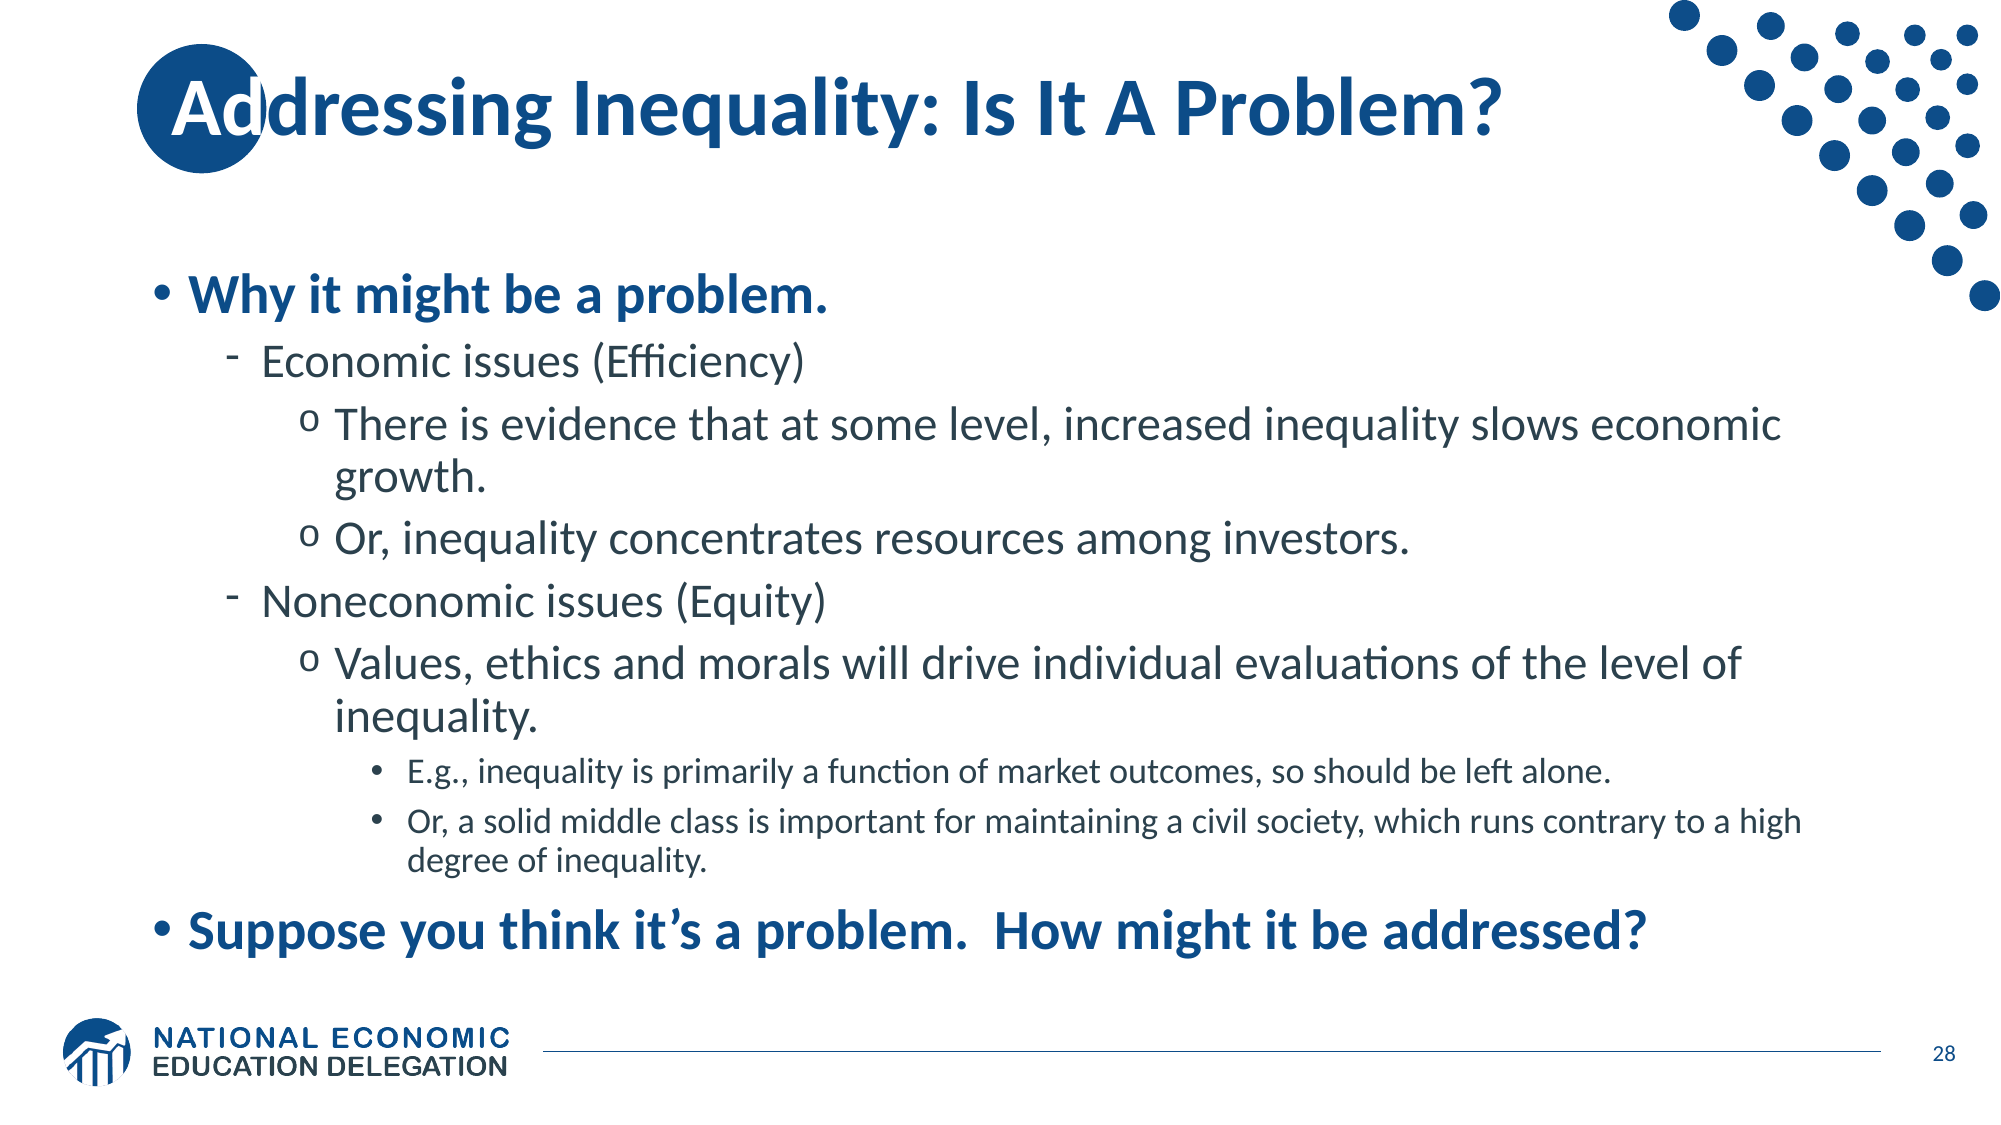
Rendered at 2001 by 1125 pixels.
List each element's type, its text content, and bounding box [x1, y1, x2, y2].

list Why it might be a problem. Economic issues (Efficiency) There is evidence that at some level, increased inequality slows economic growth. Or, inequality concentrates resources among investors. Noneconomic issues (Equity) Values, ethics and morals will drive individual evaluations of the level of inequality. E.g., inequality is primarily a function of market outcomes, so should be left alone. Or, a solid middle class is important for maintaining a civil society, which runs contrary to a high degree of inequality. Suppose you think it’s a problem. How might it be addressed? [137, 257, 1863, 972]
picture [55, 1013, 520, 1091]
slide_number 28 [1521, 1022, 1972, 1082]
title Addressing Inequality: Is It A Problem? [137, 0, 1863, 218]
